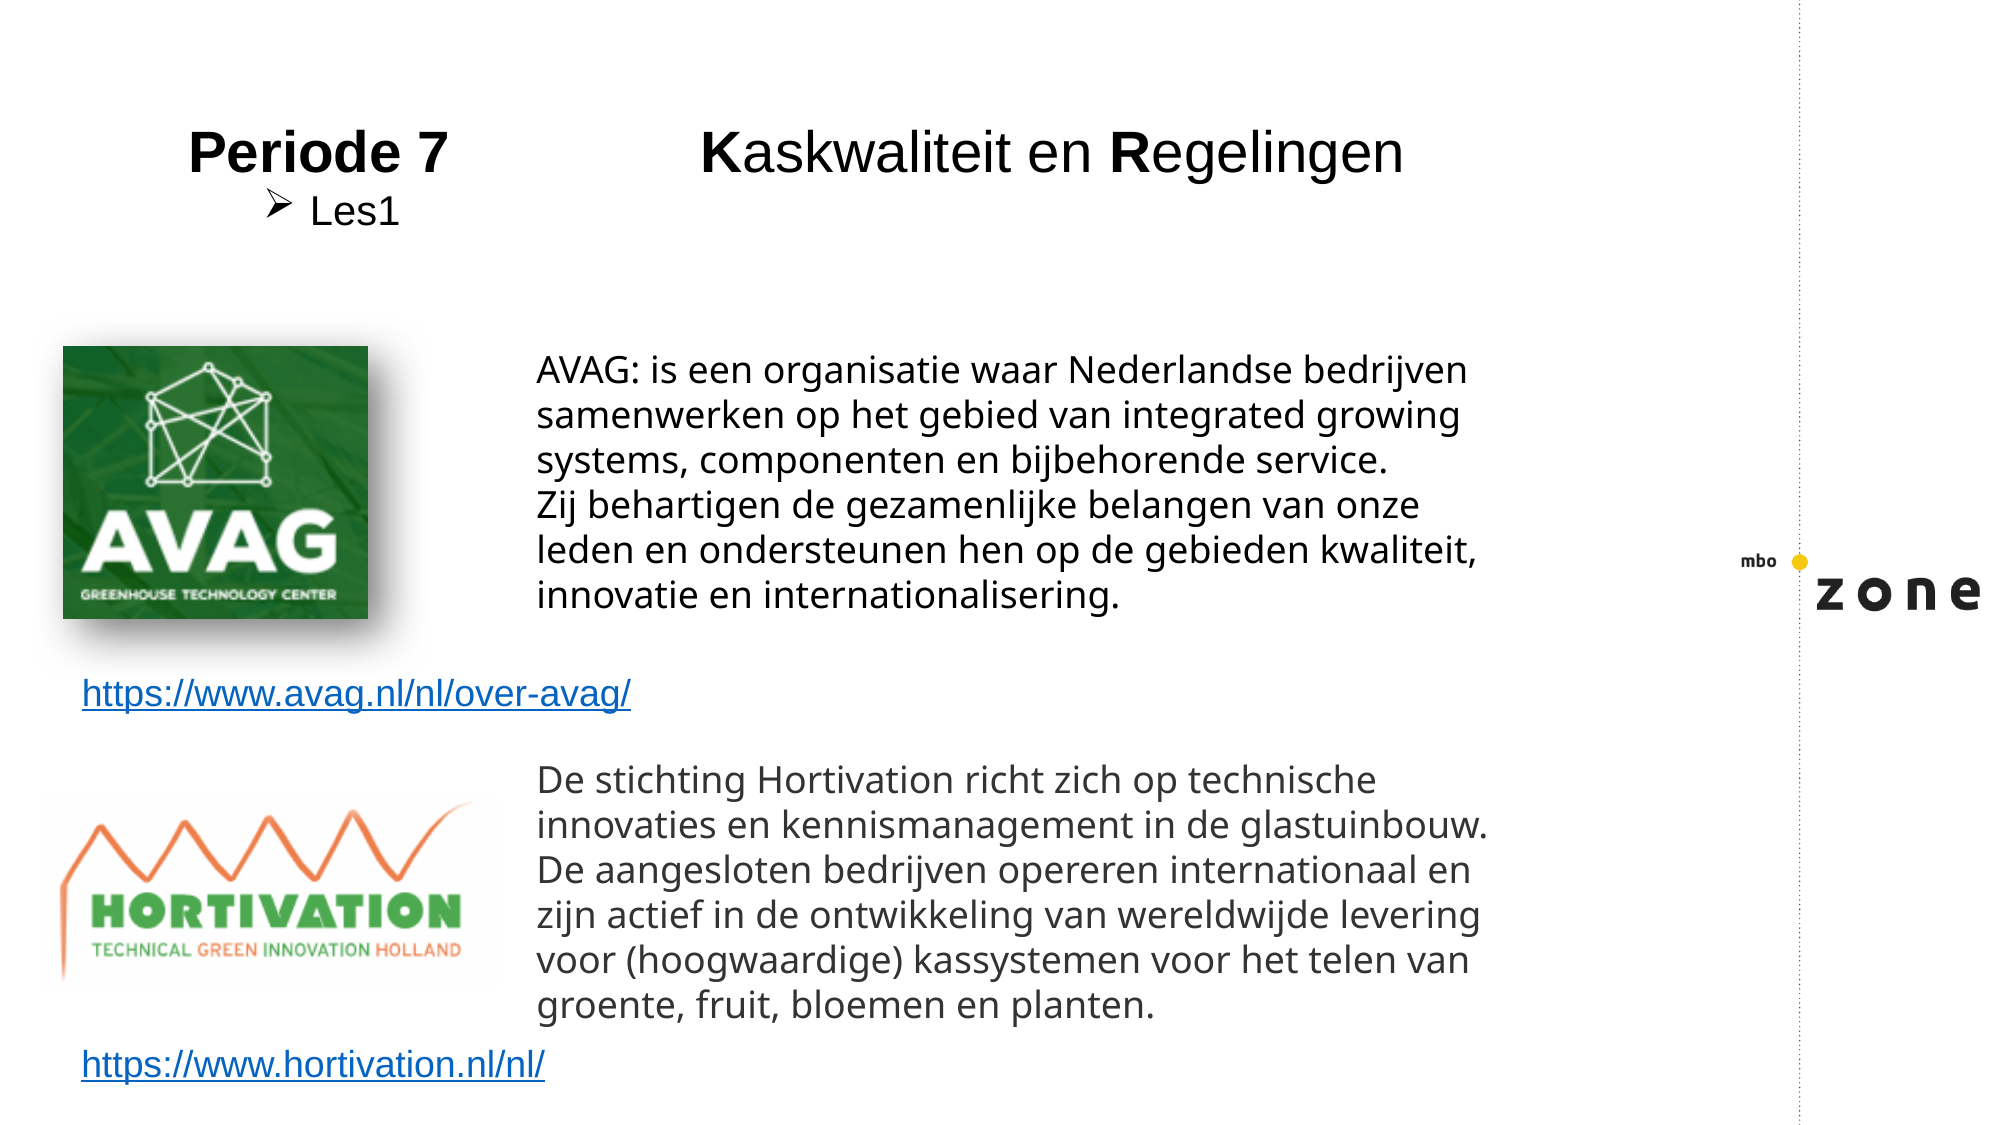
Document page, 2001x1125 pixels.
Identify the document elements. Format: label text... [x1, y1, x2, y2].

picture [38, 792, 500, 993]
text_box De stichting Hortivation richt zich op technische innovaties en kennismanagement in de glastuinbouw. De aangesloten bedrijven opereren internationaal en zijn actief in de ontwikkeling van wereldwijde levering voor (hoogwaardige) kassystemen voor het telen van groente, fruit, bloemen en planten. [521, 748, 1522, 1034]
picture [63, 346, 368, 619]
text_box https://www.avag.nl/nl/over-avag/ [67, 661, 647, 722]
text_box Periode 7 Les1 [173, 106, 499, 242]
text_box Kaskwaliteit en Regelingen [686, 106, 1421, 192]
text_box https://www.hortivation.nl/nl/ [66, 1032, 561, 1093]
picture [1596, 0, 2001, 1125]
text_box AVAG: is een organisatie waar Nederlandse bedrijven samenwerken op het gebied van integrated growing systems, componenten en bijbehorende service. Zij behartigen de gezamenlijke belangen van onze leden en ondersteunen hen op de gebieden kwaliteit, innovatie en internationalisering. [521, 338, 1522, 624]
